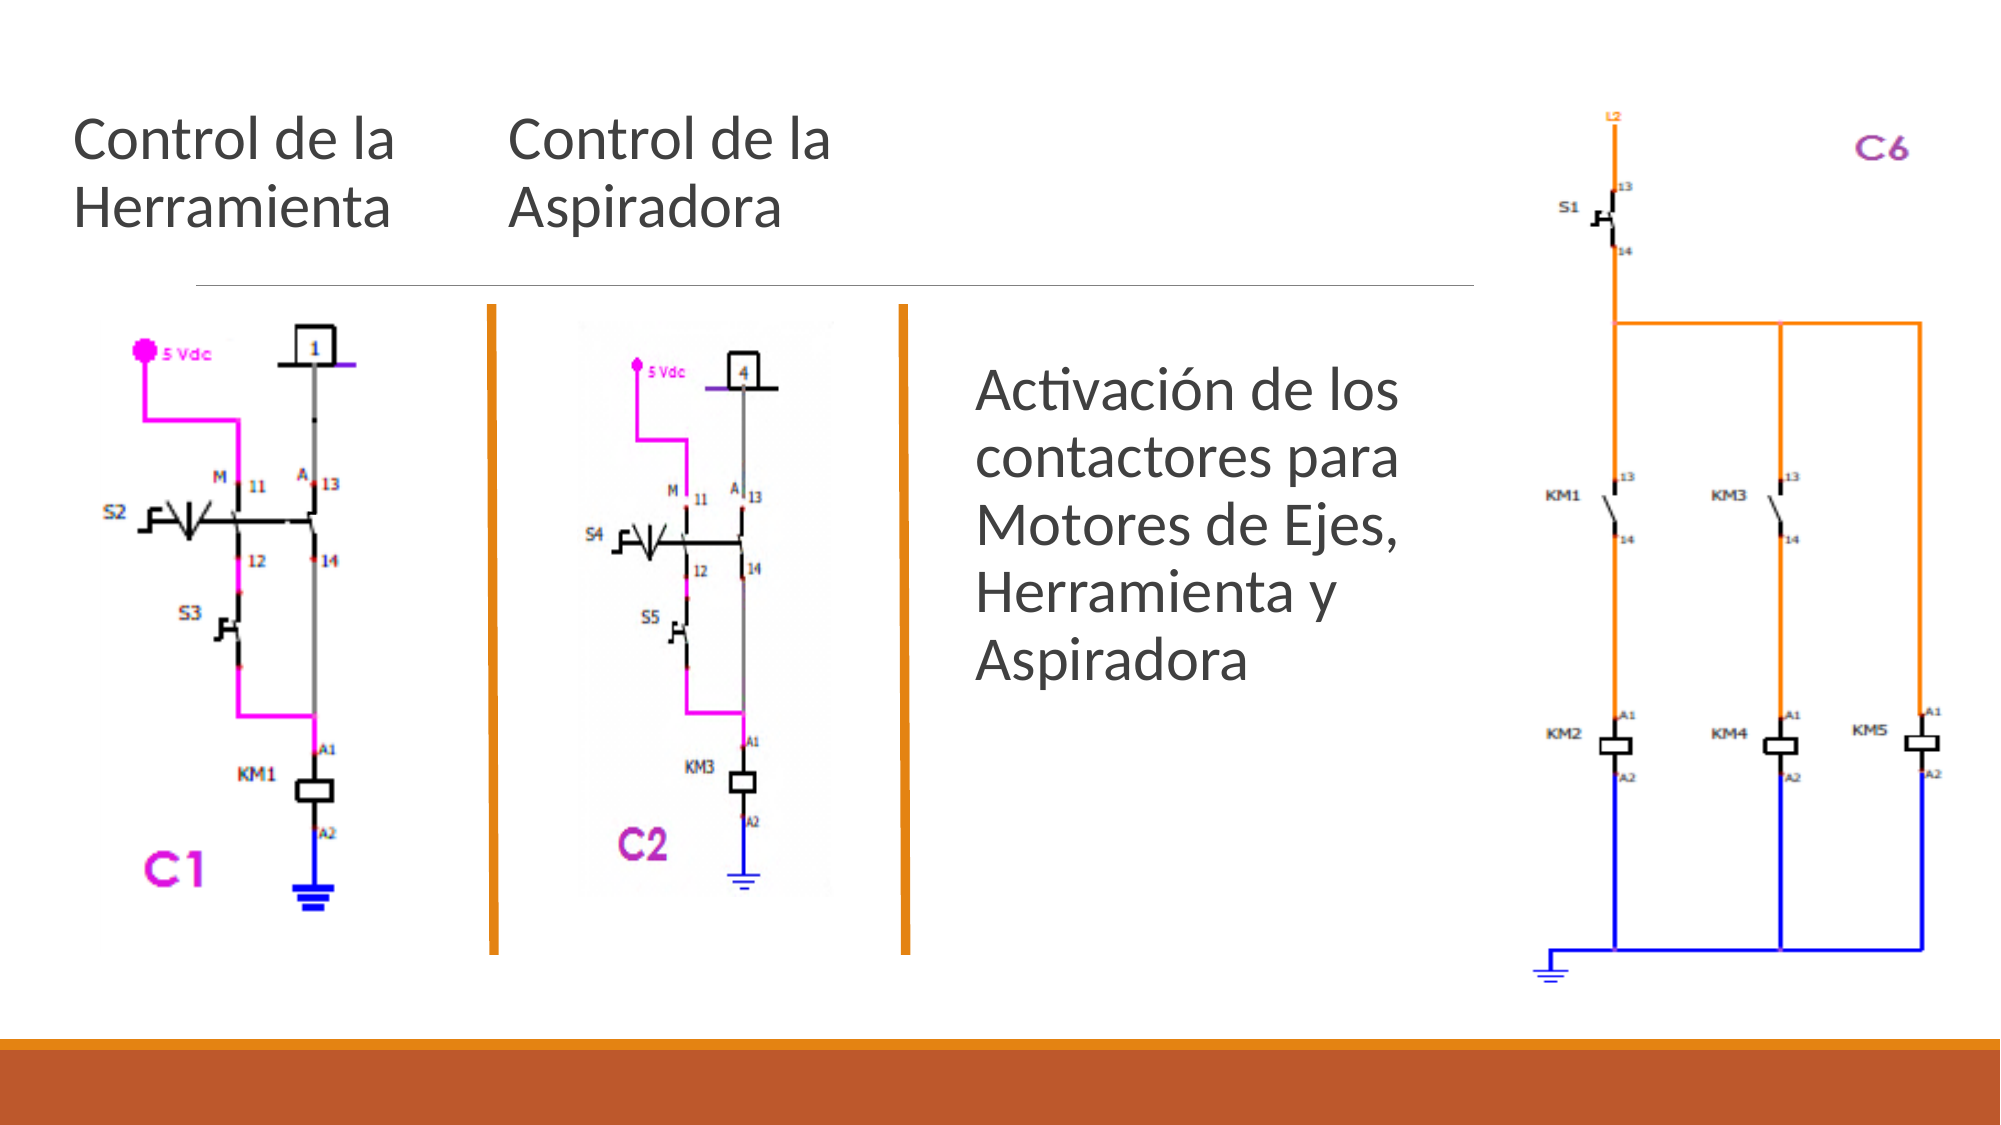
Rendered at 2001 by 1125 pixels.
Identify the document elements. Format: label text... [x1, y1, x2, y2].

text_box Activación de los contactores para Motores de Ejes, Herramienta y Aspiradora [960, 348, 1419, 705]
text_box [902, 303, 907, 956]
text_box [491, 303, 495, 956]
list Control de la Herramienta [58, 98, 493, 759]
picture [576, 319, 835, 897]
picture [98, 319, 396, 956]
picture [1473, 98, 2000, 1009]
text_box Control de la Aspiradora [493, 98, 873, 759]
